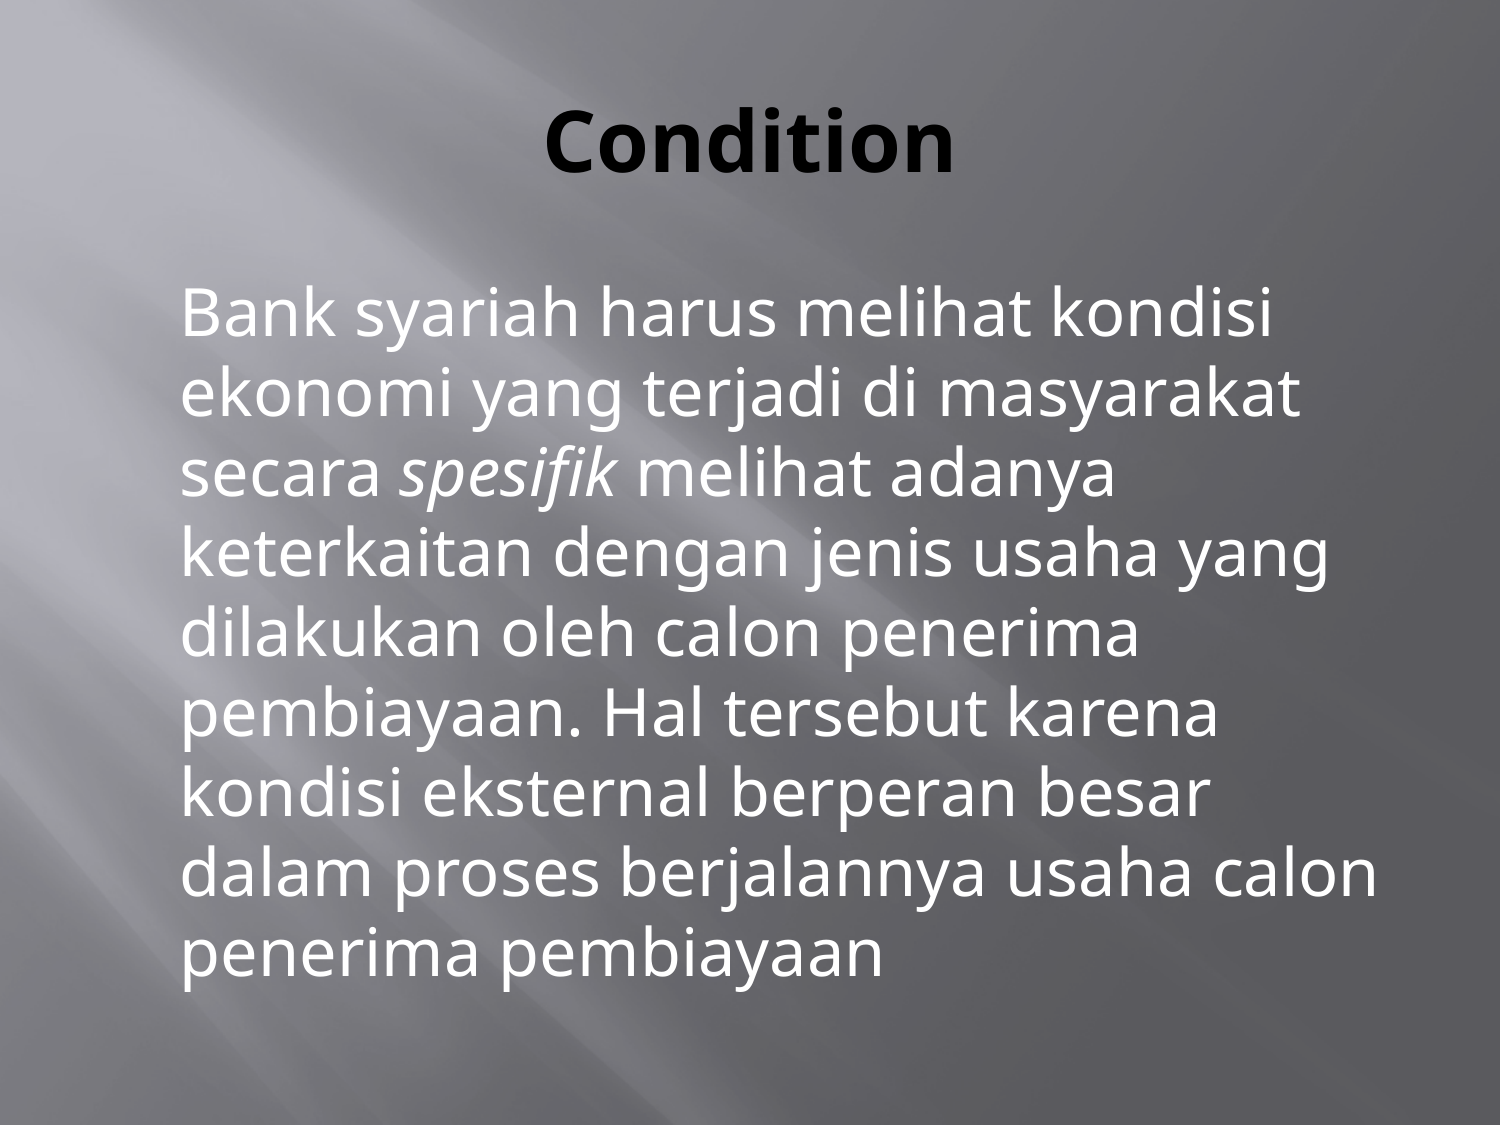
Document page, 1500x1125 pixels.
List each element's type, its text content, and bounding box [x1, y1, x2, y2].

title Condition [75, 45, 1425, 233]
list Bank syariah harus melihat kondisi ekonomi yang terjadi di masyarakat secara spesifik melihat adanya keterkaitan dengan jenis usaha yang dilakukan oleh calon penerima pembiayaan. Hal tersebut karena kondisi eksternal berperan besar dalam proses berjalannya usaha calon penerima pembiayaan [75, 262, 1425, 1035]
